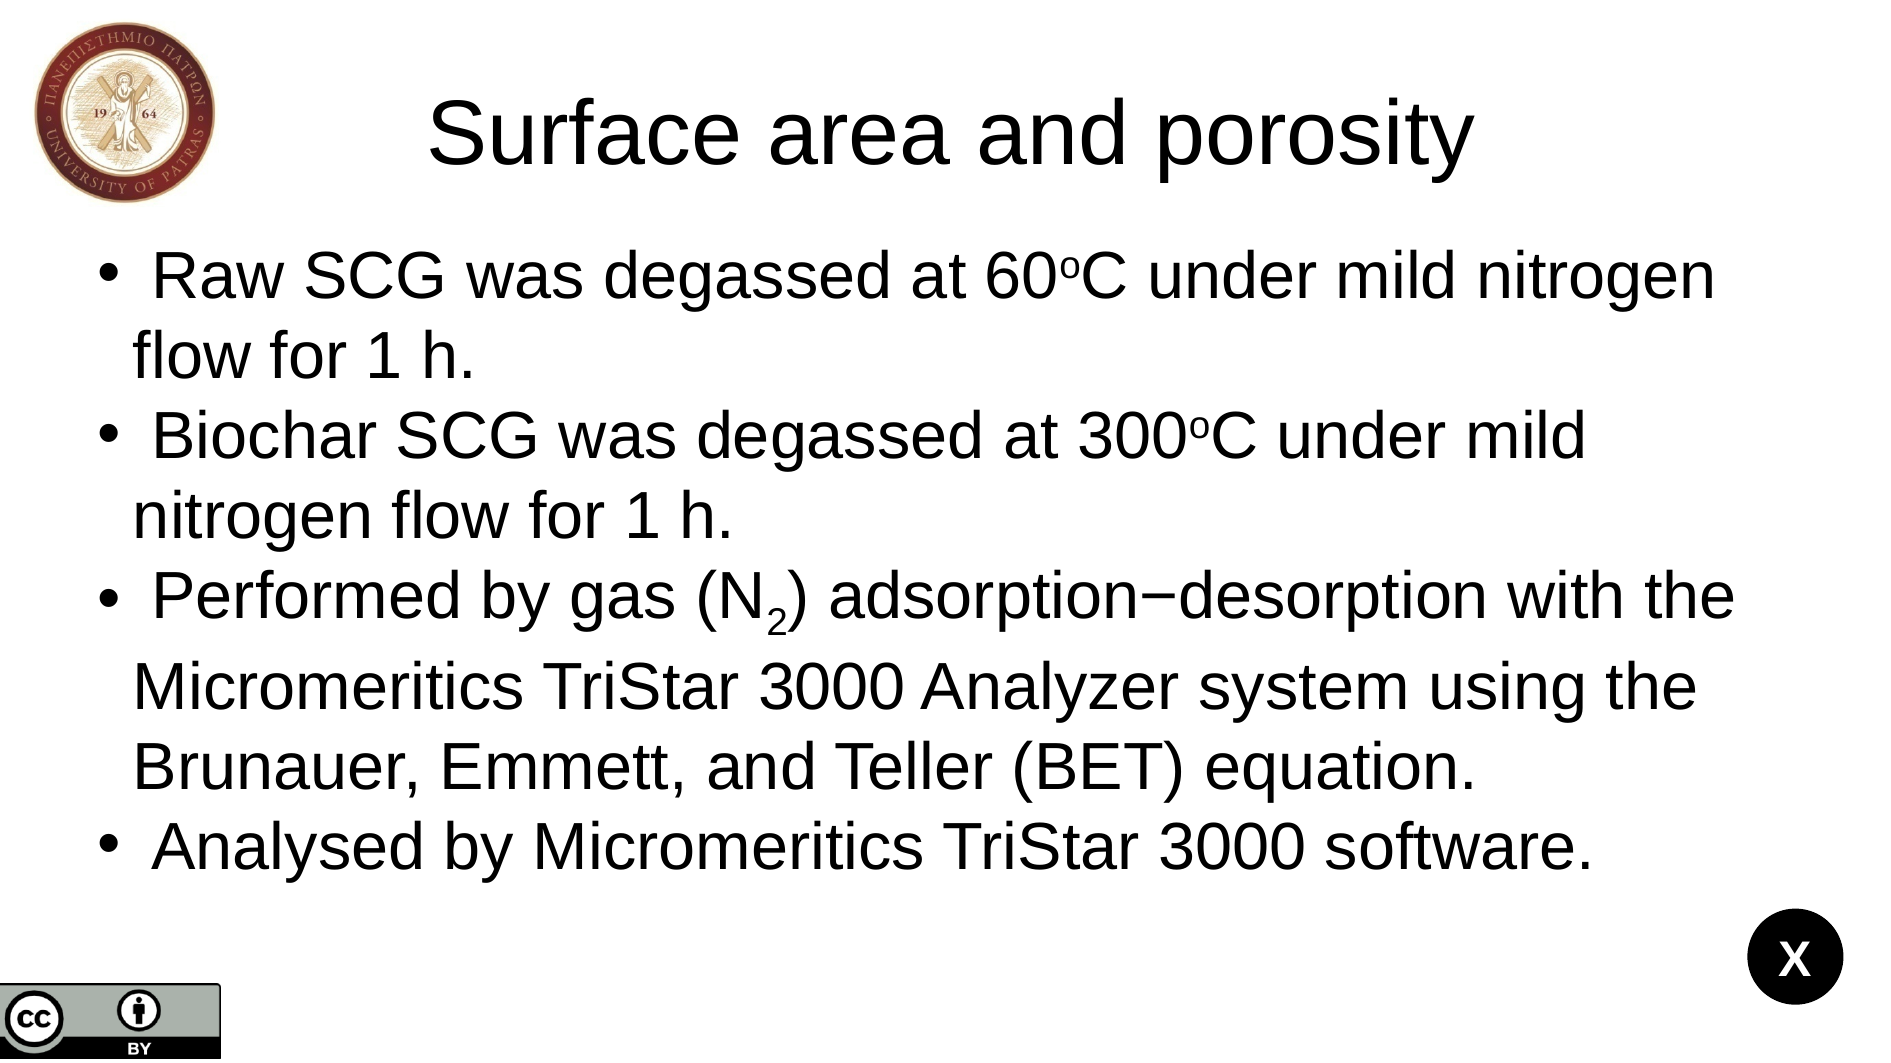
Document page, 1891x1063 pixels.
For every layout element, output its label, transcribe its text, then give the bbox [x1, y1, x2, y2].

text_box Raw SCG was degassed at 60oC under mild nitrogen flow for 1 h. Biochar SCG was degassed at 300oC under mild nitrogen flow for 1 h. Performed by gas (N2) adsorption−desorption with the Micromeritics TriStar 3000 Analyzer system using the Brunauer, Emmett, and Teller (BET) equation. Analysed by Micromeritics TriStar 3000 software. [82, 224, 1755, 1024]
picture [0, 0, 249, 238]
text_box X [1755, 909, 1843, 1004]
picture [0, 983, 221, 1060]
title Surface area and porosity [253, 39, 1803, 217]
